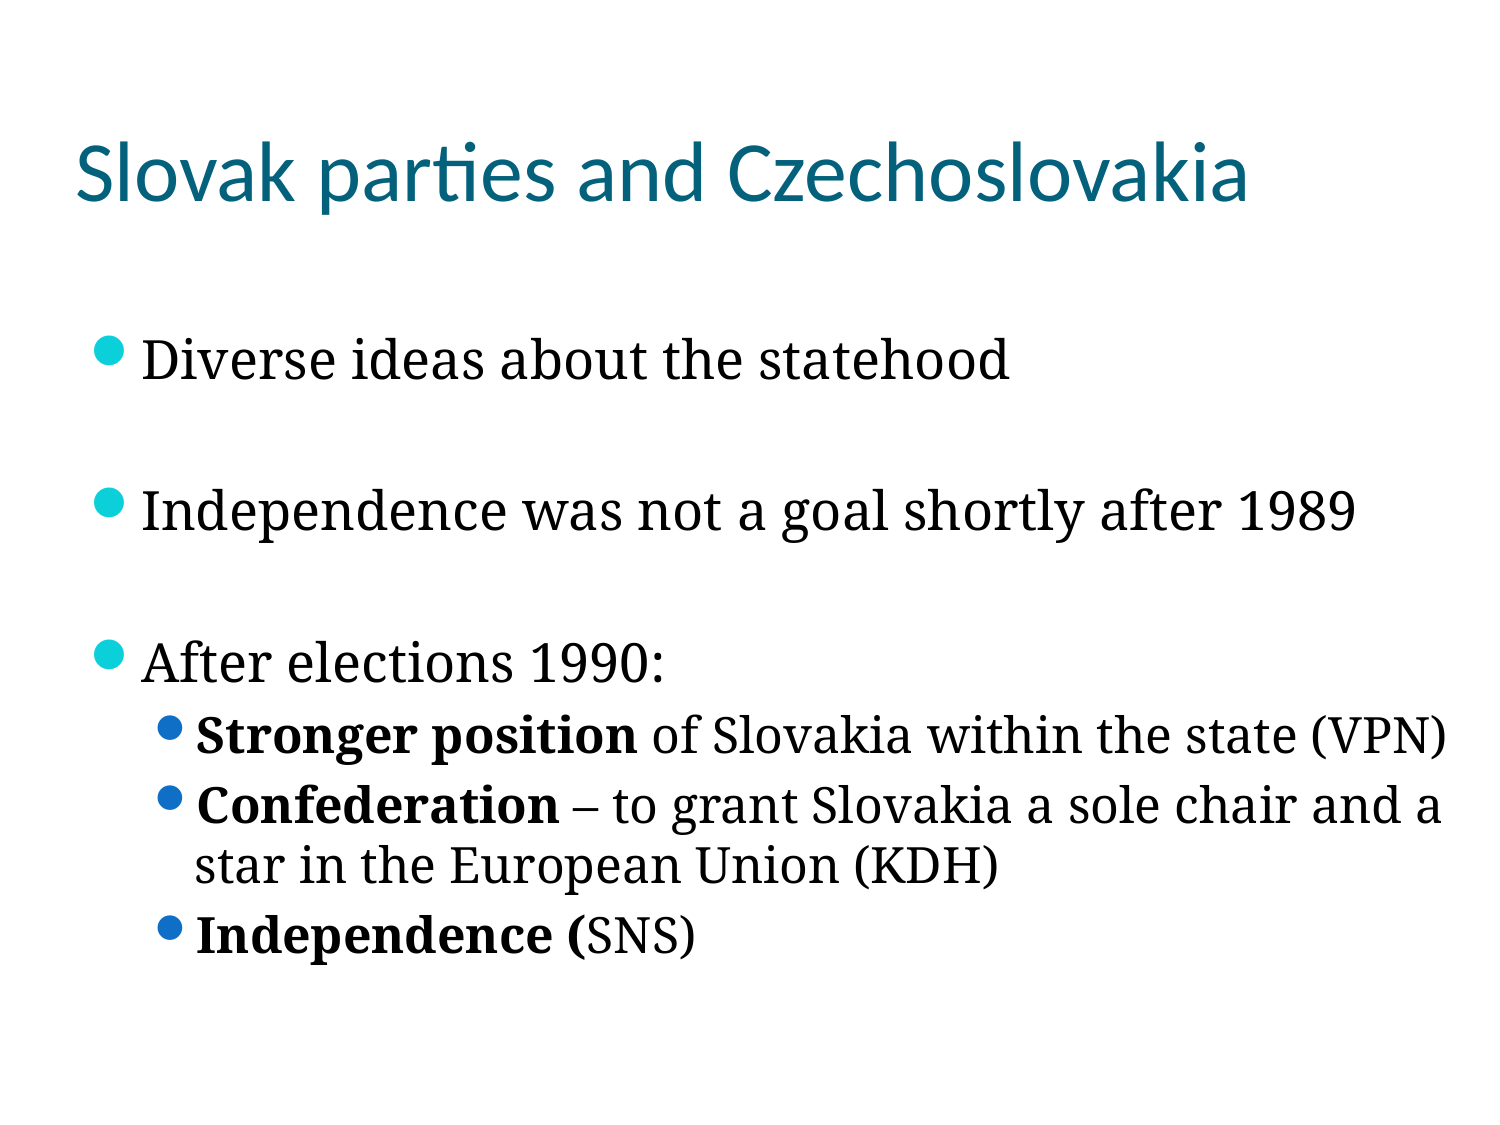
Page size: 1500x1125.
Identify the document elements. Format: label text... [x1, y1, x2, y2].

list Diverse ideas about the statehood Independence was not a goal shortly after 1989 After elections 1990: Stronger position of Slovakia within the state (VPN) Confederation – to grant Slovakia a sole chair and a star in the European Union (KDH) Independence (SNS) [75, 317, 1471, 1083]
title Slovak parties and Czechoslovakia [75, 30, 1425, 219]
